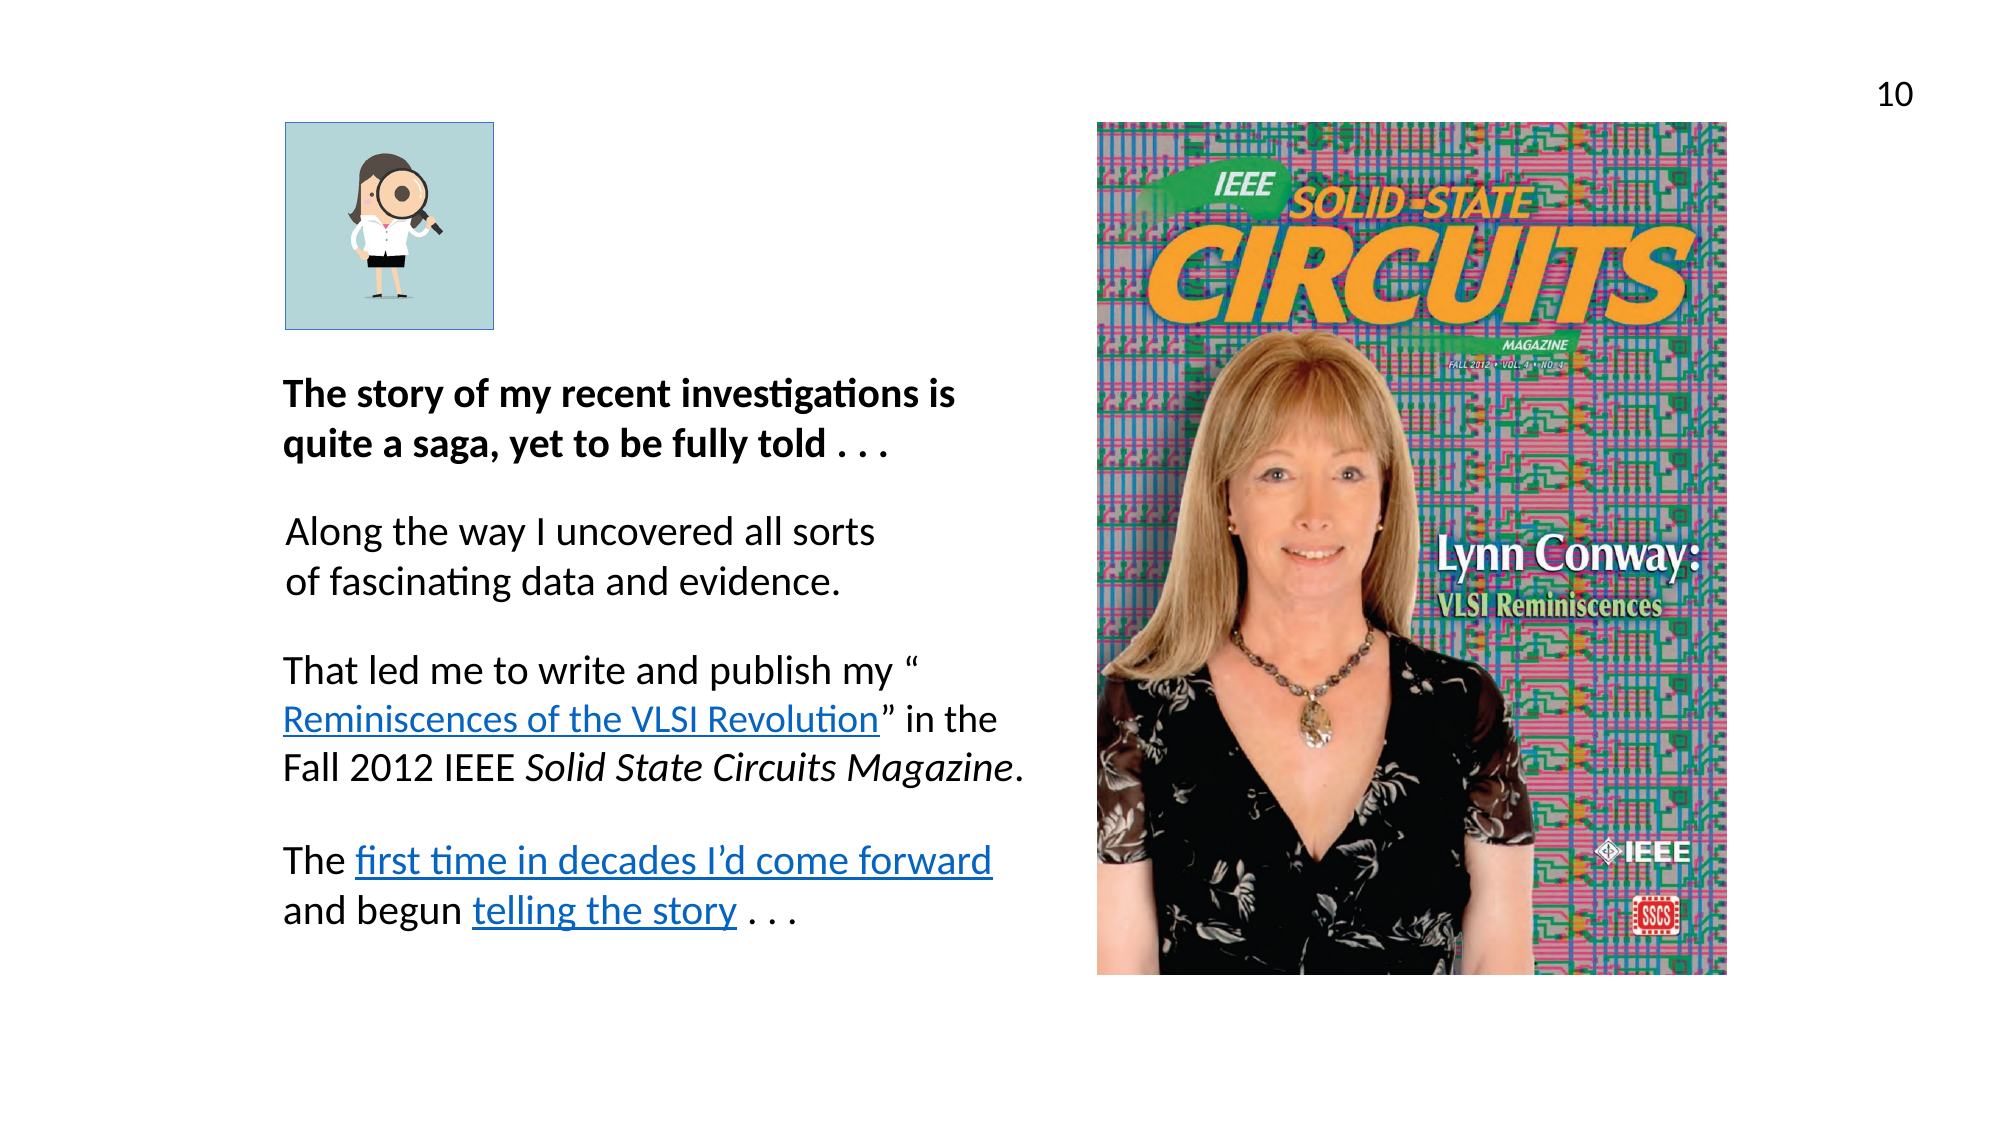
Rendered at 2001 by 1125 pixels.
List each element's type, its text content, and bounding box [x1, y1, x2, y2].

picture [285, 121, 494, 330]
text_box Along the way I uncovered all sorts of fascinating data and evidence. [270, 496, 901, 612]
text_box The first time in decades I’d come forward and begun telling the story . . . [268, 825, 1061, 940]
text_box That led me to write and publish my “Reminiscences of the VLSI Revolution” in the Fall 2012 IEEE Solid State Circuits Magazine. [268, 635, 1097, 798]
text_box 10 [1860, 61, 1929, 122]
text_box The story of my recent investigations is quite a saga, yet to be fully told . . . [268, 358, 1068, 474]
picture [1097, 122, 1727, 975]
